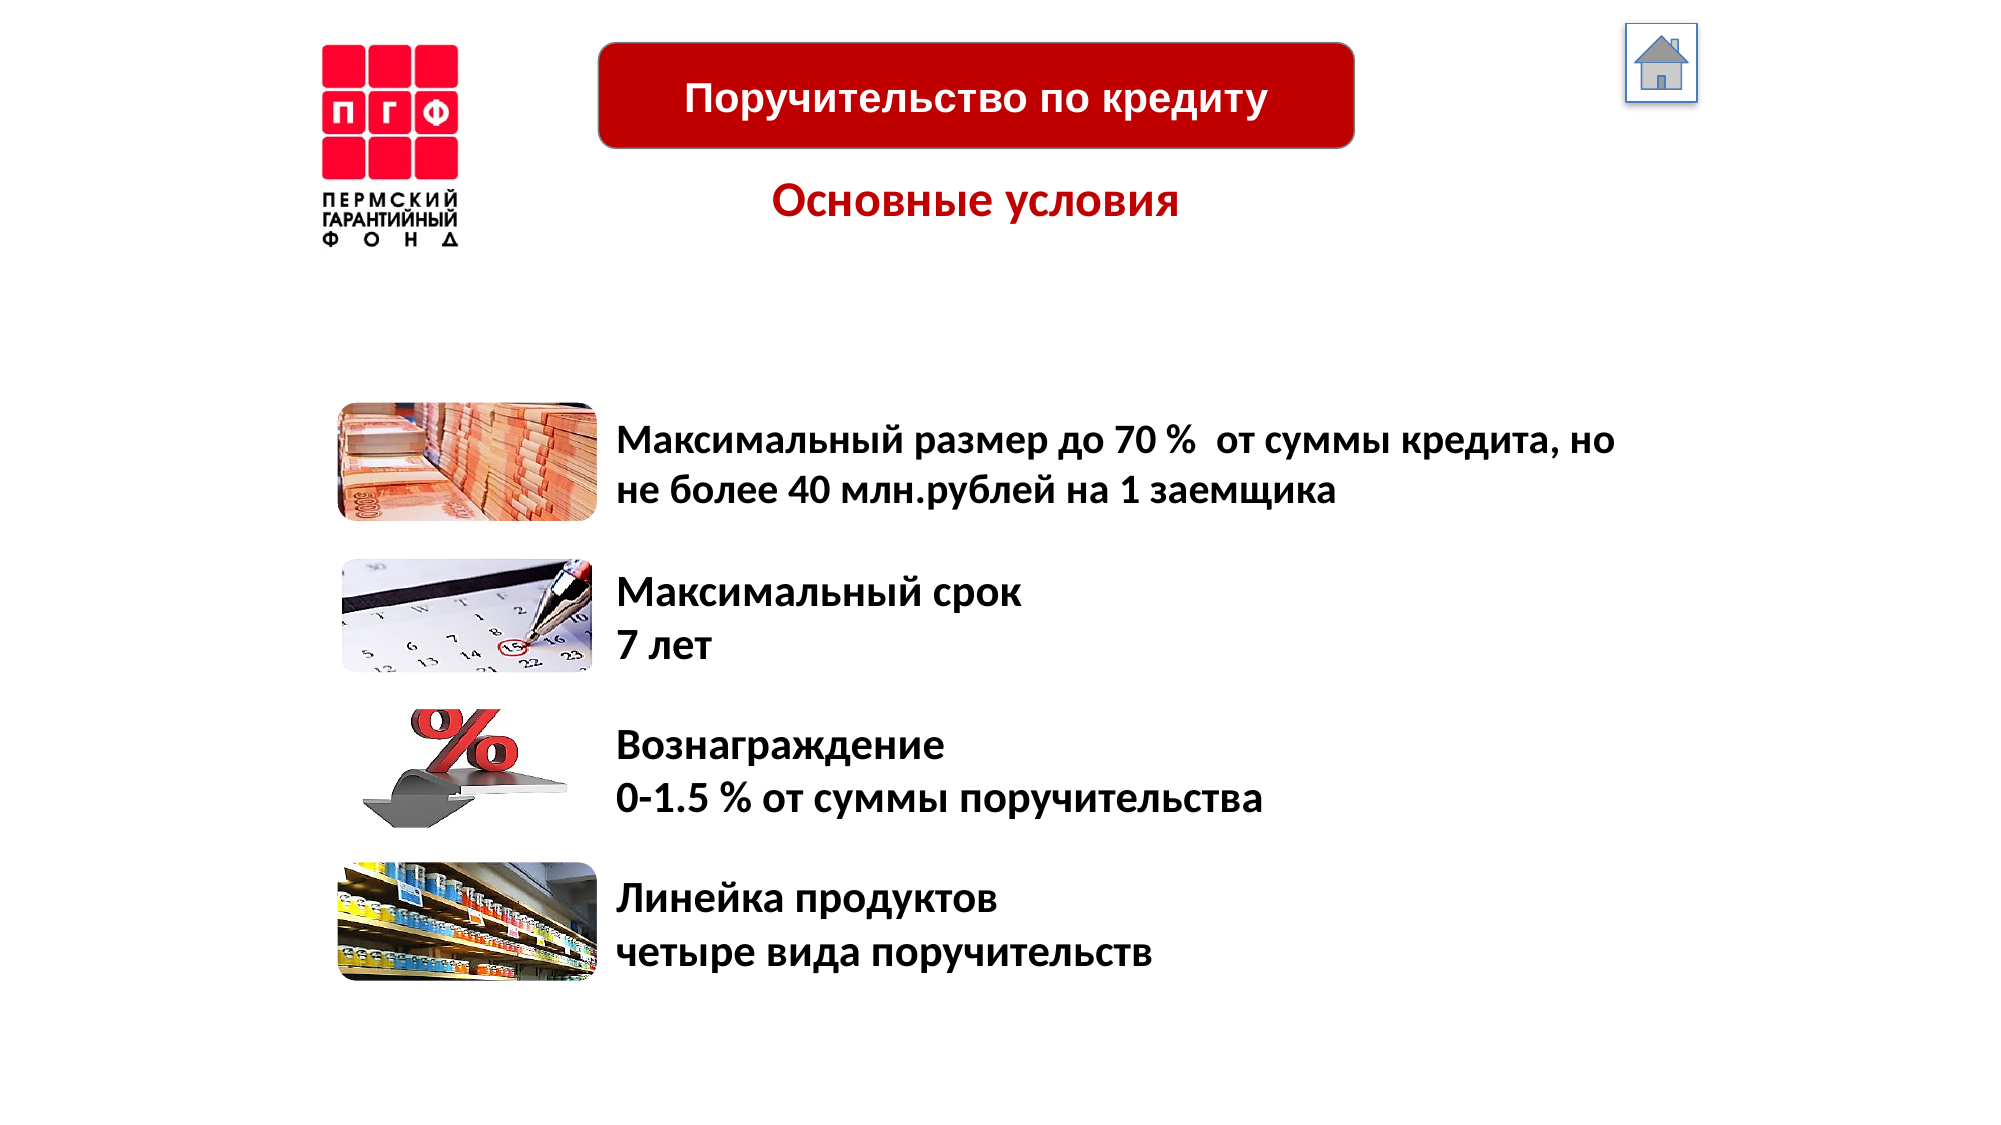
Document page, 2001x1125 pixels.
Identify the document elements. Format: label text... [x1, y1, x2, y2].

picture [320, 42, 459, 256]
text_box Регуляторная среда [1643, 63, 1680, 88]
text_box Основные условия [651, 151, 1302, 244]
text_box Поручительство по кредиту [596, 40, 1357, 151]
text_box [320, 385, 1639, 999]
text_box [1625, 23, 1698, 103]
